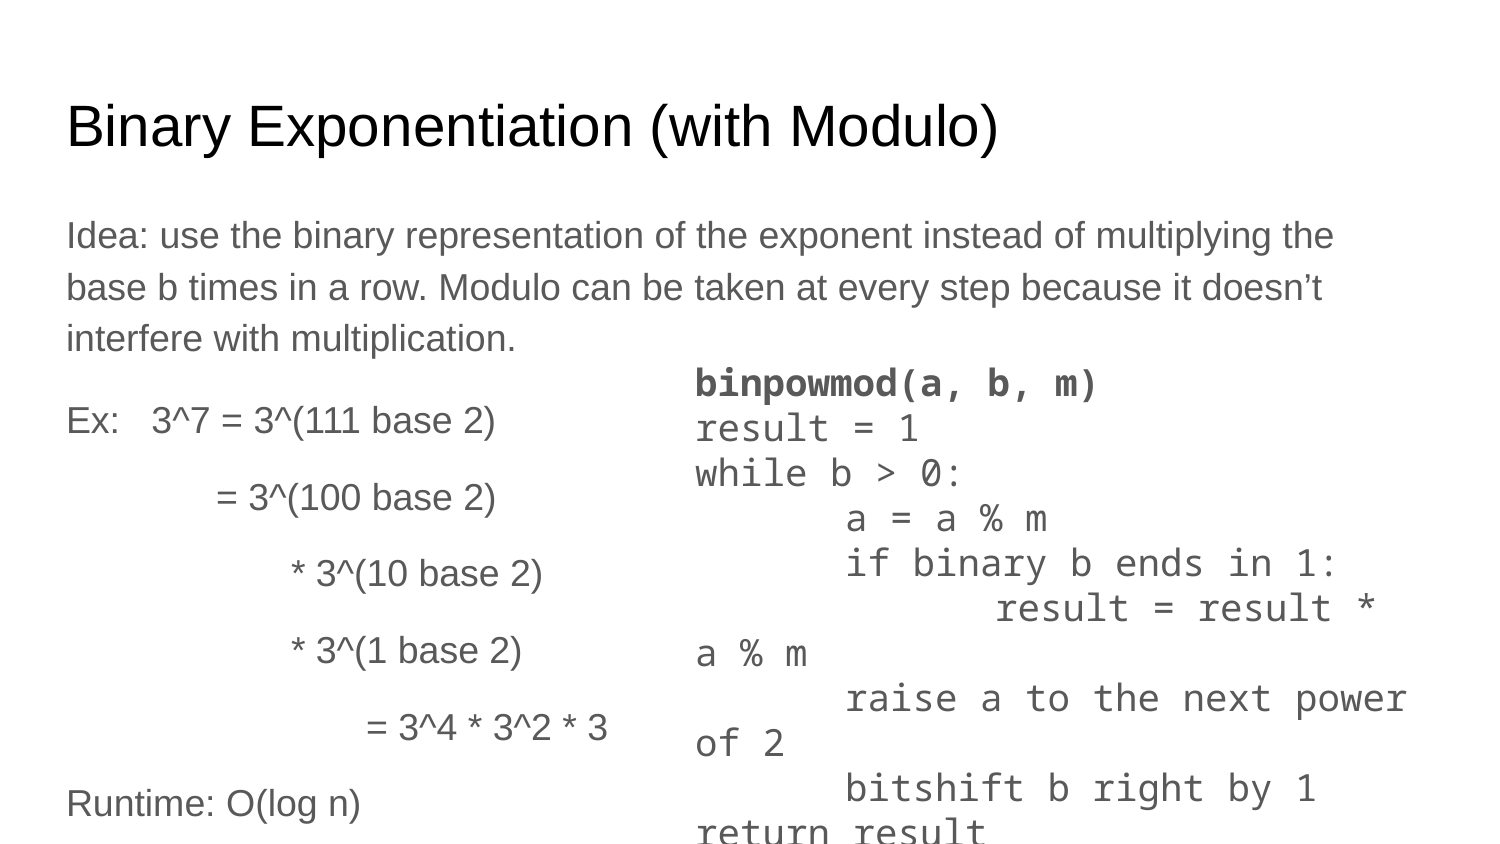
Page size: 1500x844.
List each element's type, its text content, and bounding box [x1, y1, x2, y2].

text_box binpowmod(a, b, m) result = 1 while b > 0: a = a % m if binary b ends in 1: result = result * a % m raise a to the next power of 2 bitshift b right by 1 return result [679, 344, 1428, 798]
list Ex: 3^7 = 3^(111 base 2) = 3^(100 base 2) * 3^(10 base 2) * 3^(1 base 2) = 3^4 * 3^2 * 3 Runtime: O(log n) [51, 374, 682, 844]
title Binary Exponentiation (with Modulo) [51, 72, 1449, 167]
list Idea: use the binary representation of the exponent instead of multiplying the base b times in a row. Modulo can be taken at every step because it doesn’t interfere with multiplication. [51, 189, 1414, 374]
